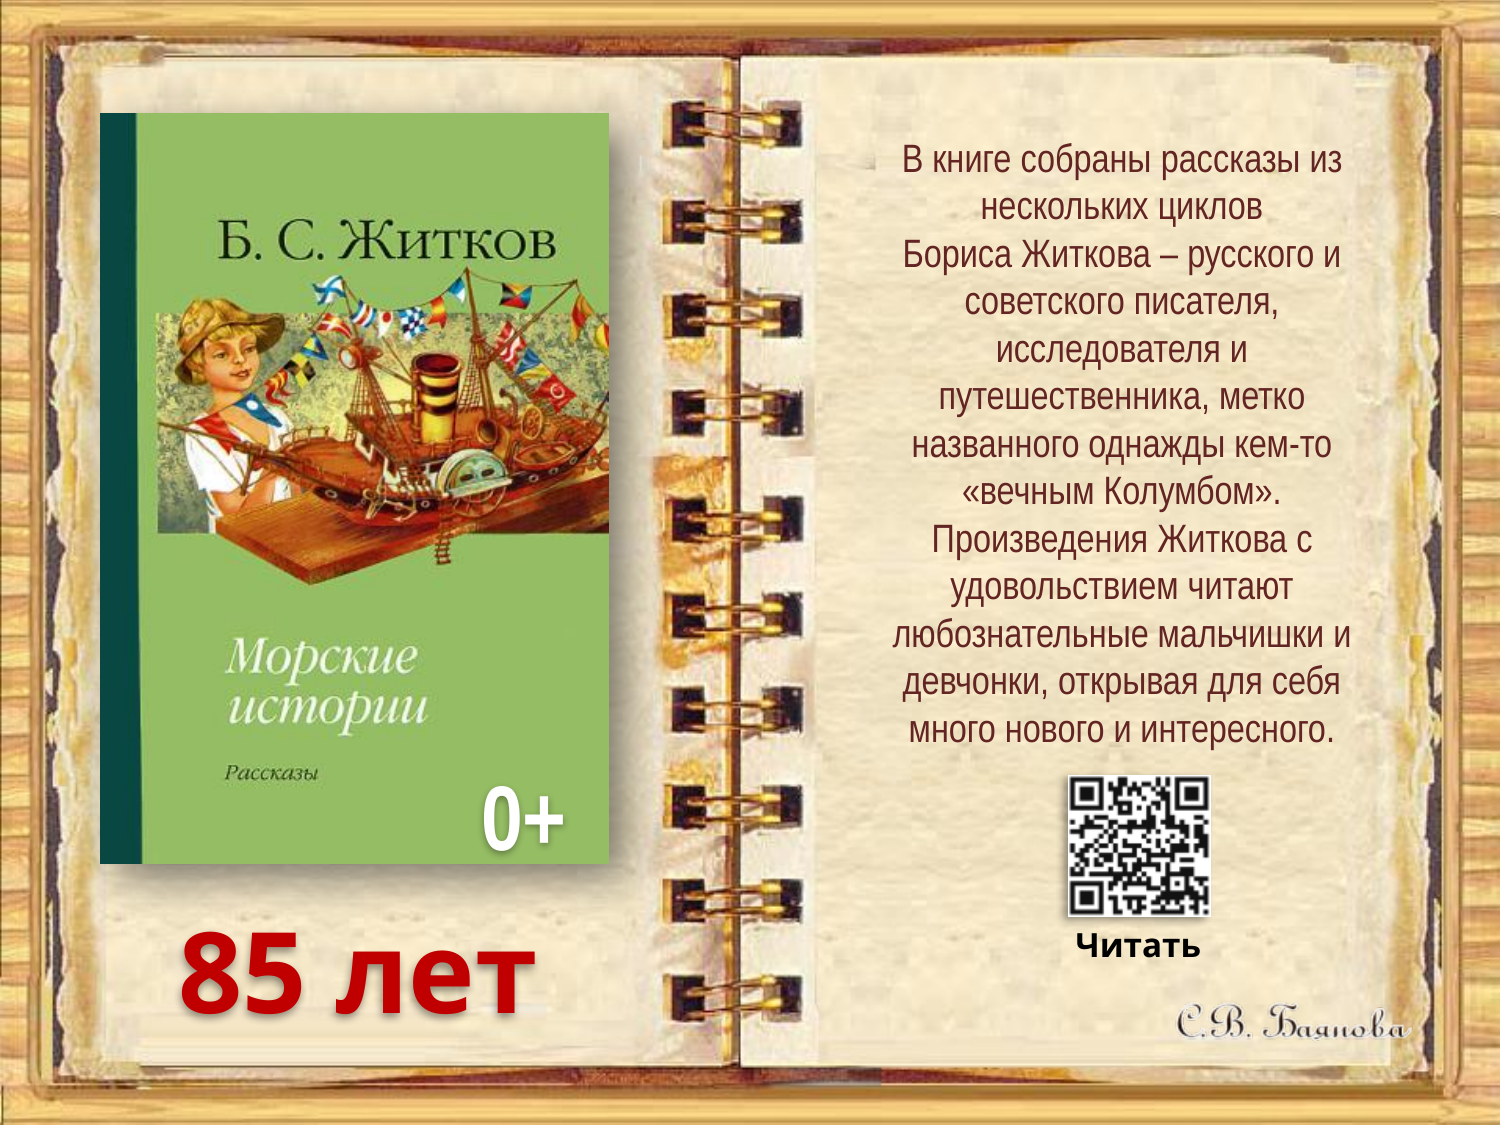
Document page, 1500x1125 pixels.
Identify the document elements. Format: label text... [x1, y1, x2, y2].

text_box 85 лет [123, 907, 593, 1088]
text_box 0+ [466, 751, 715, 877]
text_box В книге собраны рассказы из нескольких циклов Бориса Житкова – русского и советского писателя, исследователя и путешественника, метко названного однажды кем-то «вечным Колумбом». Произведения Житкова с удовольствием читают любознательные мальчишки и девчонки, открывая для себя много нового и интересного. [844, 125, 1400, 758]
text_box Читать [1060, 916, 1217, 972]
picture [0, 0, 1500, 1125]
